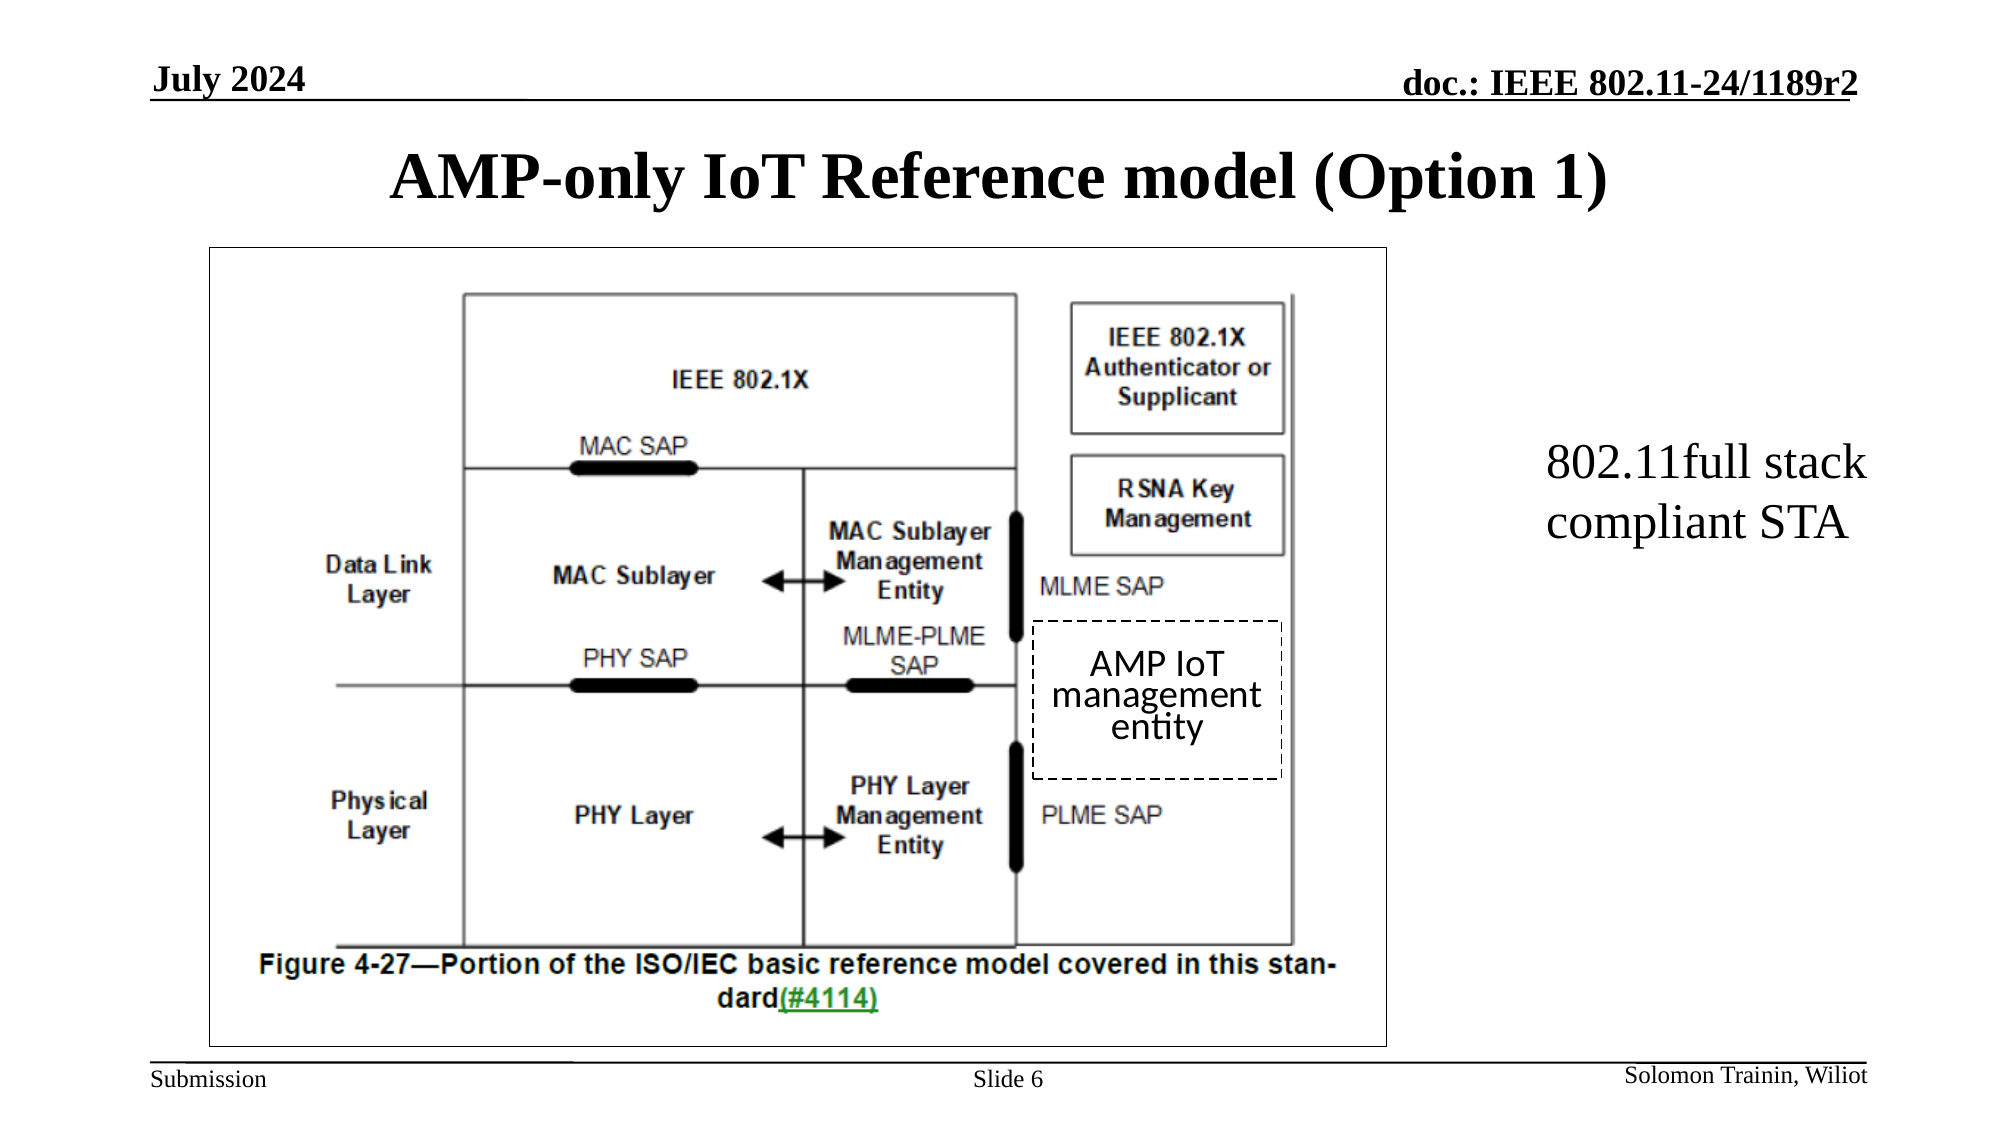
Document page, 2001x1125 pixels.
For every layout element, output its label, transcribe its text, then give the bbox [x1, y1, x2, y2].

slide_number Slide 6 [950, 1061, 1067, 1123]
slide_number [152, 54, 563, 100]
footer Solomon Trainin, Wiliot [1171, 1061, 1869, 1093]
picture [205, 244, 1388, 1048]
title AMP-only IoT Reference model (Option 1) [149, 112, 1850, 232]
text_box 802.11full stack compliant STA [1531, 420, 1898, 556]
